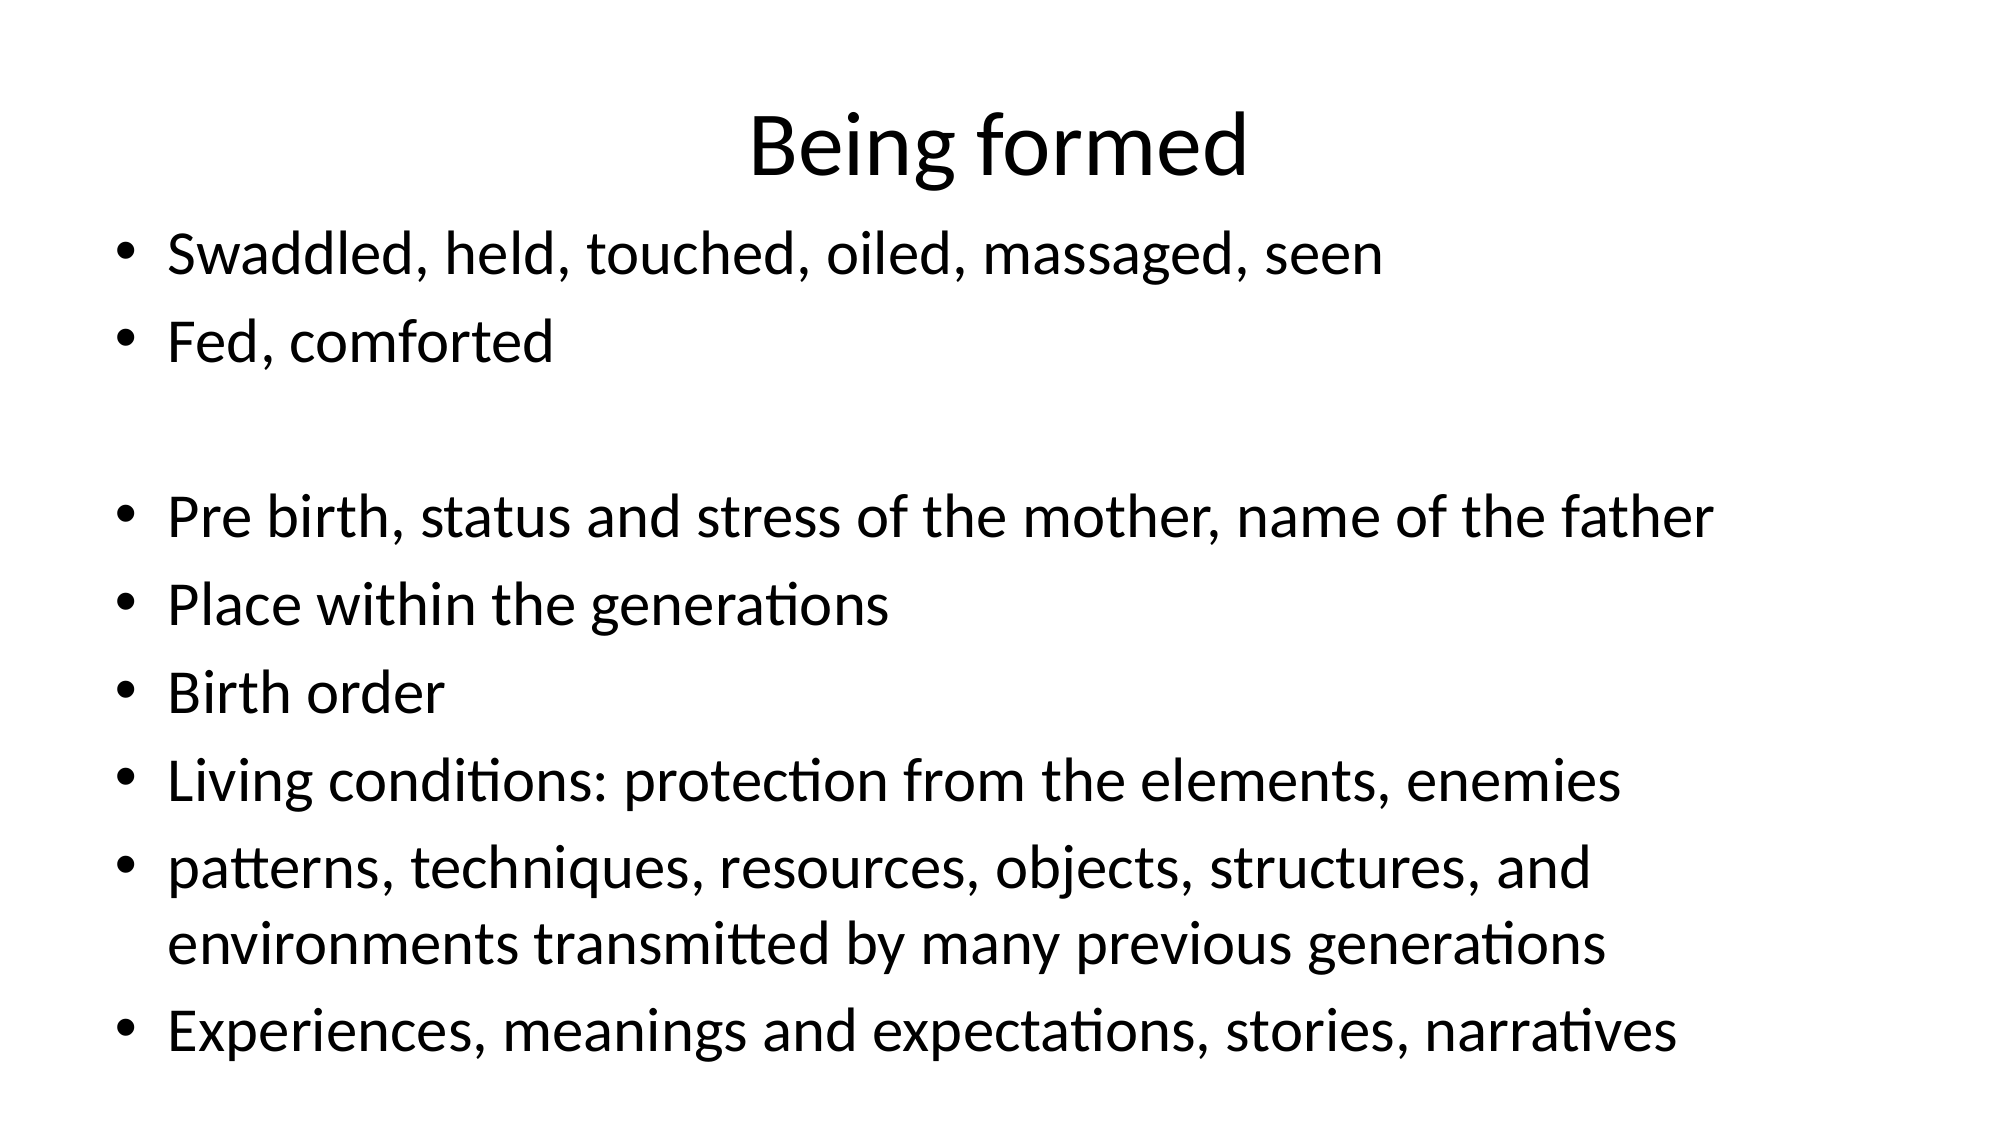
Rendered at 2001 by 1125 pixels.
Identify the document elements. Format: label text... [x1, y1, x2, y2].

list Swaddled, held, touched, oiled, massaged, seen Fed, comforted Pre birth, status and stress of the mother, name of the father Place within the generations Birth order Living conditions: protection from the elements, enemies patterns, techniques, resources, objects, structures, and environments transmitted by many previous generations Experiences, meanings and expectations, stories, narratives [99, 204, 1900, 1080]
title Being formed [99, 45, 1900, 204]
